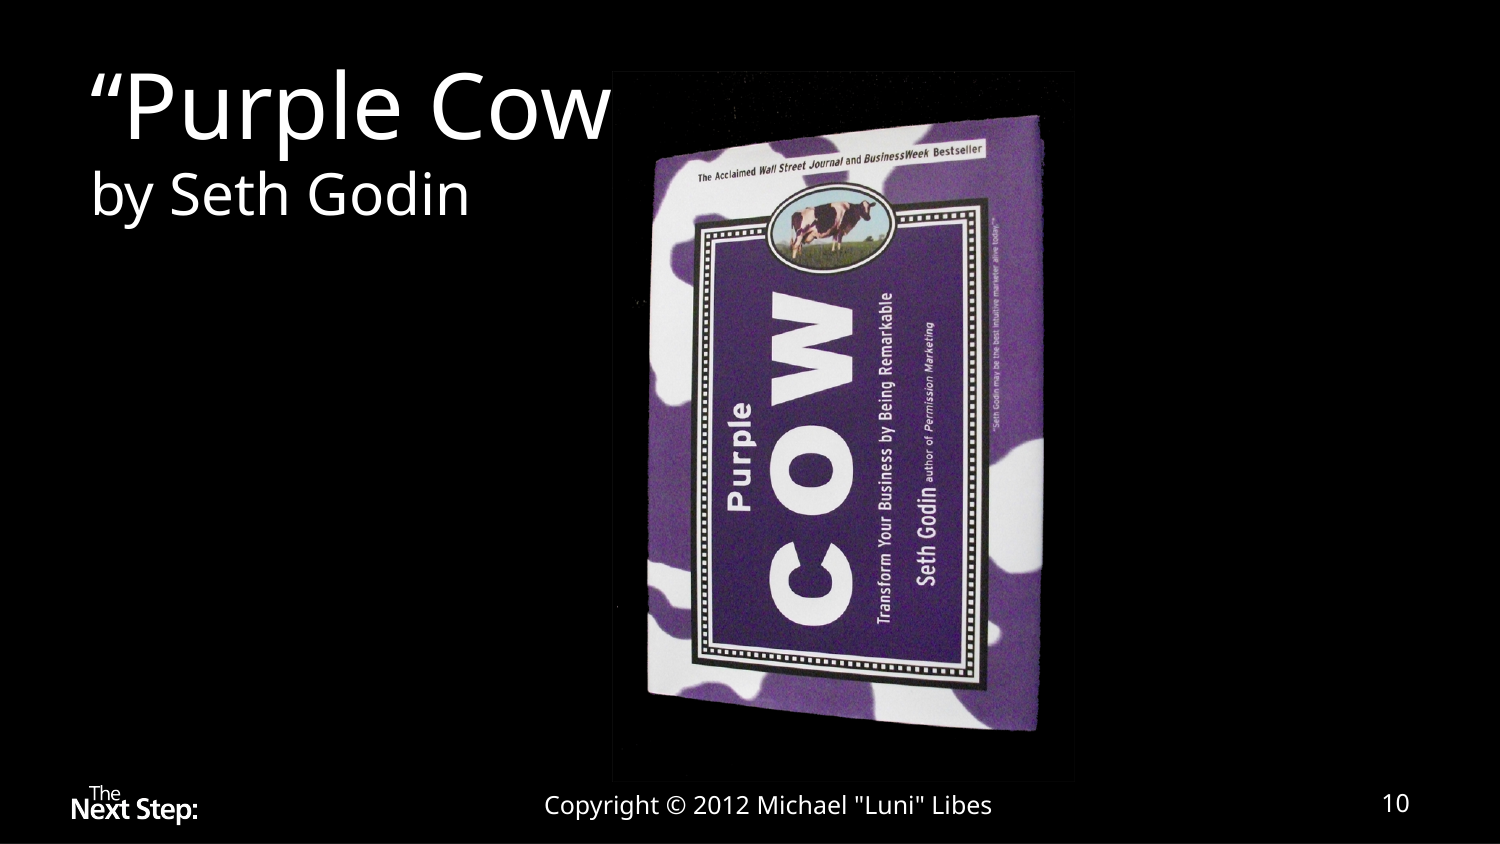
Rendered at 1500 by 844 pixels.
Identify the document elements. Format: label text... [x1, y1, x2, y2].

picture [612, 71, 1076, 782]
footer Copyright © 2012 Michael "Luni" Libes [487, 782, 1050, 827]
picture [62, 781, 204, 832]
slide_number 10 [1074, 782, 1425, 827]
title “Purple Cow” by Seth Godin [75, 28, 1425, 247]
